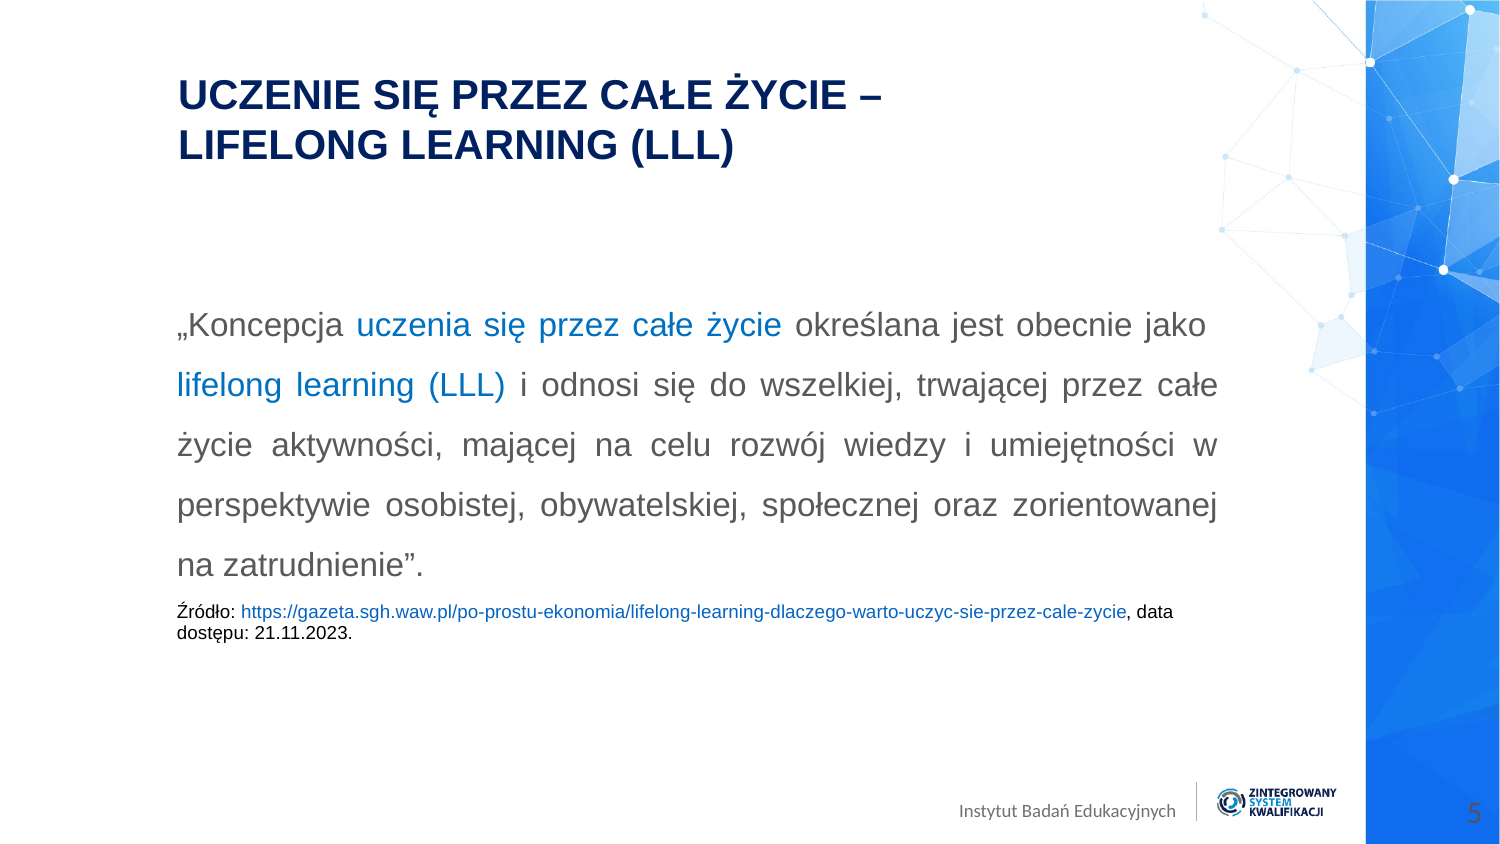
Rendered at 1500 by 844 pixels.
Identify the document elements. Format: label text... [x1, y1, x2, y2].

text_box UCZENIE SIĘ PRZEZ CAŁE ŻYCIE – LIFELONG LEARNING (LLL) [167, 62, 1449, 173]
text_box „Koncepcja uczenia się przez całe życie określana jest obecnie jako lifelong learning (LLL) i odnosi się do wszelkiej, trwającej przez całe życie aktywności, mającej na celu rozwój wiedzy i umiejętności w perspektywie osobistej, obywatelskiej, społecznej oraz zorientowanej na zatrudnienie”. Źródło: https://gazeta.sgh.waw.pl/po-prostu-ekonomia/lifelong-learning-dlaczego-warto-uczyc-sie-przez-cale-zycie, data dostępu: 21.11.2023. [176, 283, 1220, 536]
picture [1179, 0, 1500, 844]
slide_number 5 [1403, 779, 1494, 844]
